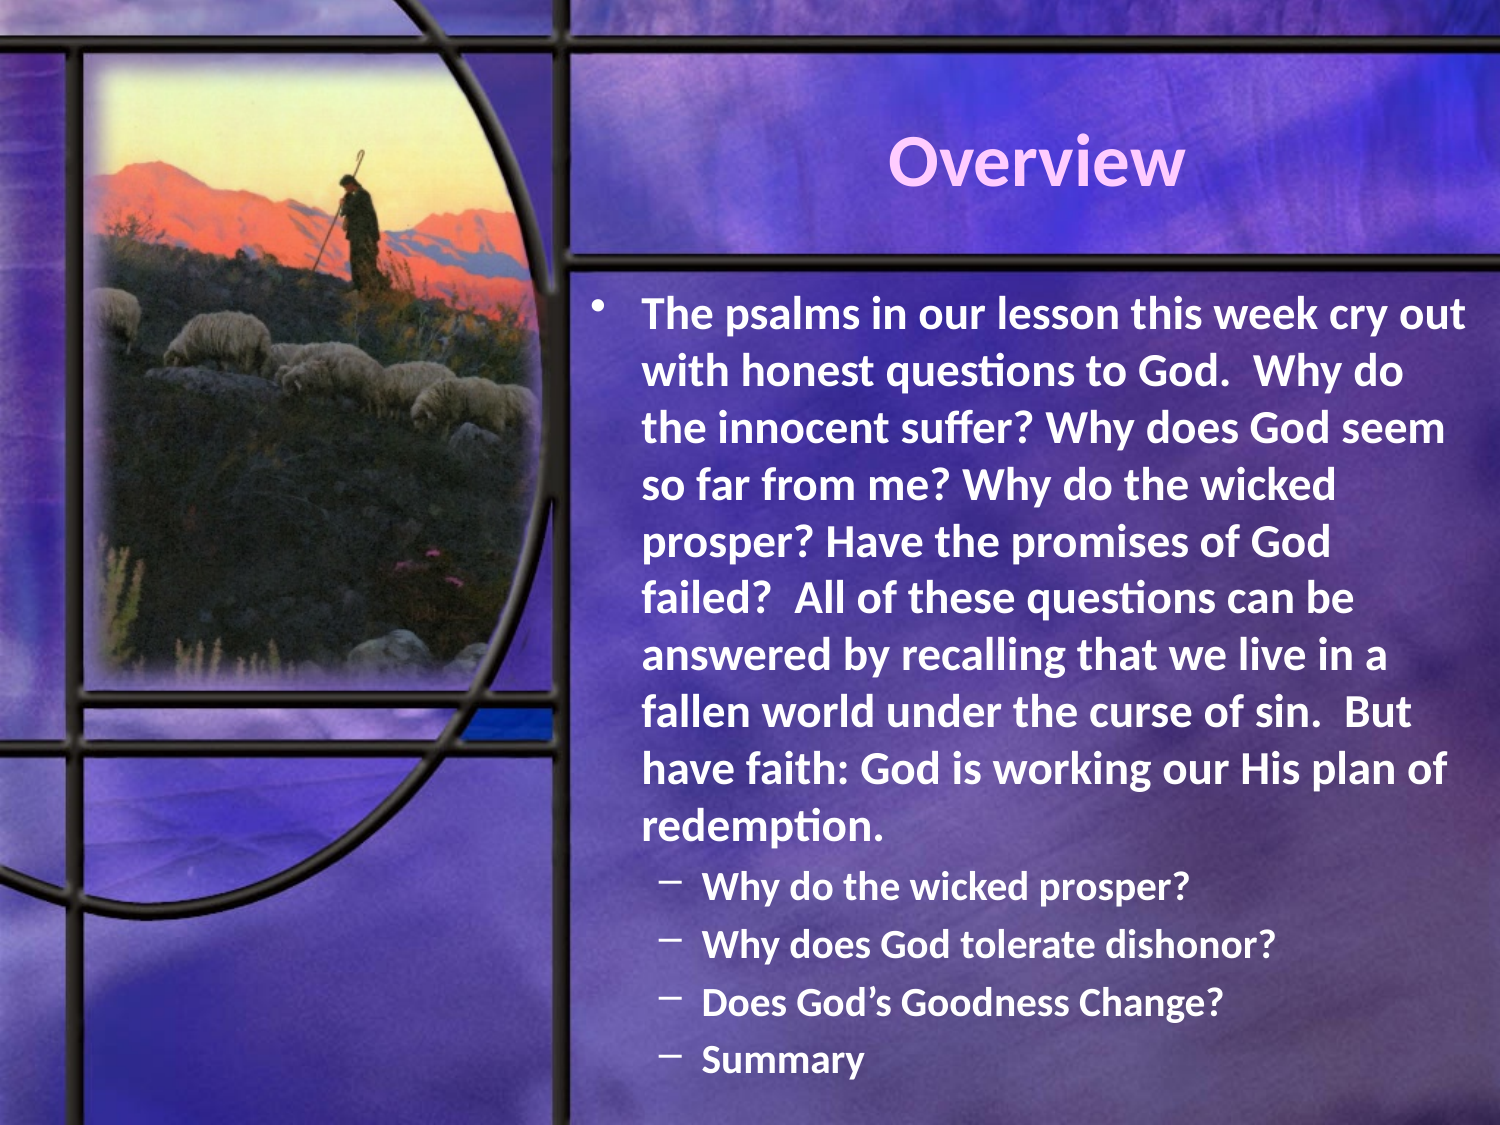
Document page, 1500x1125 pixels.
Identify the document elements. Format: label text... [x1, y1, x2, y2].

title Overview [624, 75, 1450, 238]
picture [0, 0, 1500, 1125]
list The psalms in our lesson this week cry out with honest questions to God. Why do the innocent suffer? Why does God seem so far from me? Why do the wicked prosper? Have the promises of God failed? All of these questions can be answered by recalling that we live in a fallen world under the curse of sin. But have faith: God is working our His plan of redemption. Why do the wicked prosper? Why does God tolerate dishonor? Does God’s Goodness Change? Summary [575, 275, 1488, 1100]
